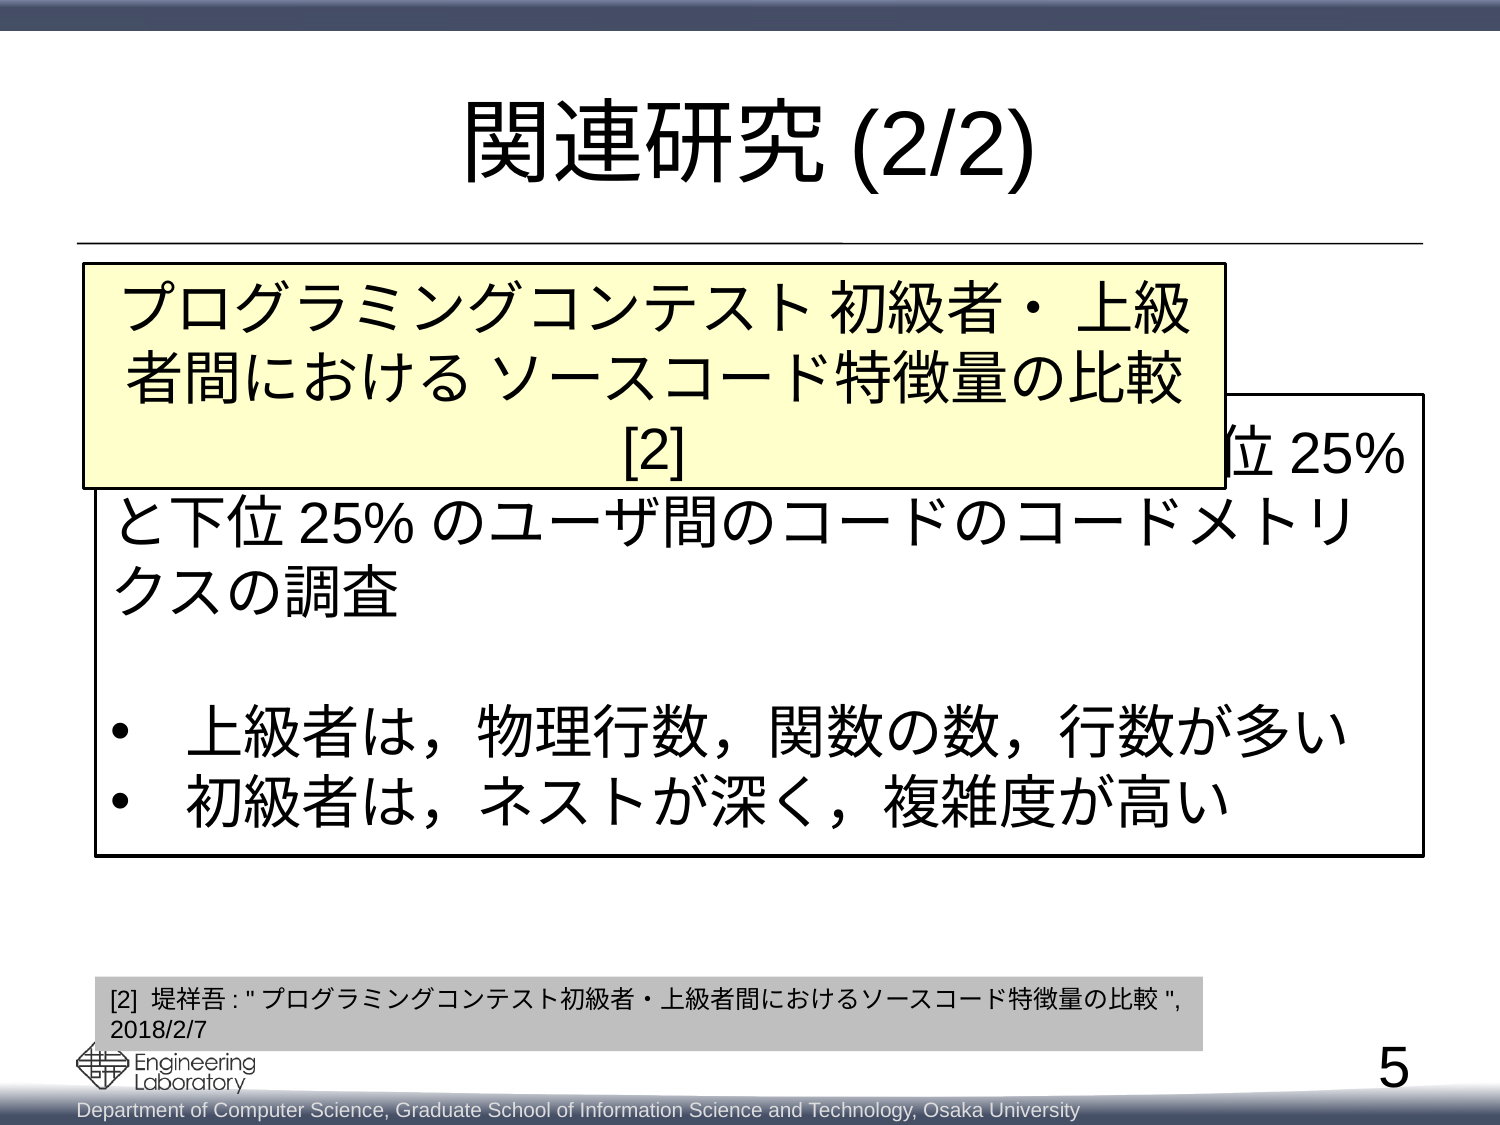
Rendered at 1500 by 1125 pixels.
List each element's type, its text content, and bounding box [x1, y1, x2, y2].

title 関連研究(2/2) [74, 44, 1424, 233]
text_box [2] 堤祥吾: "プログラミングコンテスト初級者・上級者間におけるソースコード特徴量の比較", 2018/2/7 [95, 976, 1203, 1052]
text_box プログラミングコンテスト 初級者・ 上級者間における ソースコード特徴量の比較 [2] [83, 263, 1226, 489]
slide_number 5 [1237, 1021, 1427, 1070]
picture [0, 0, 1500, 31]
text_box コンテストの成績で定まる「レート」の上位25%と下位25%のユーザ間のコードのコードメトリクスの調査 上級者は，物理行数，関数の数，行数が多い 初級者は，ネストが深く，複雑度が高い [93, 393, 1425, 858]
picture [0, 1033, 1500, 1125]
